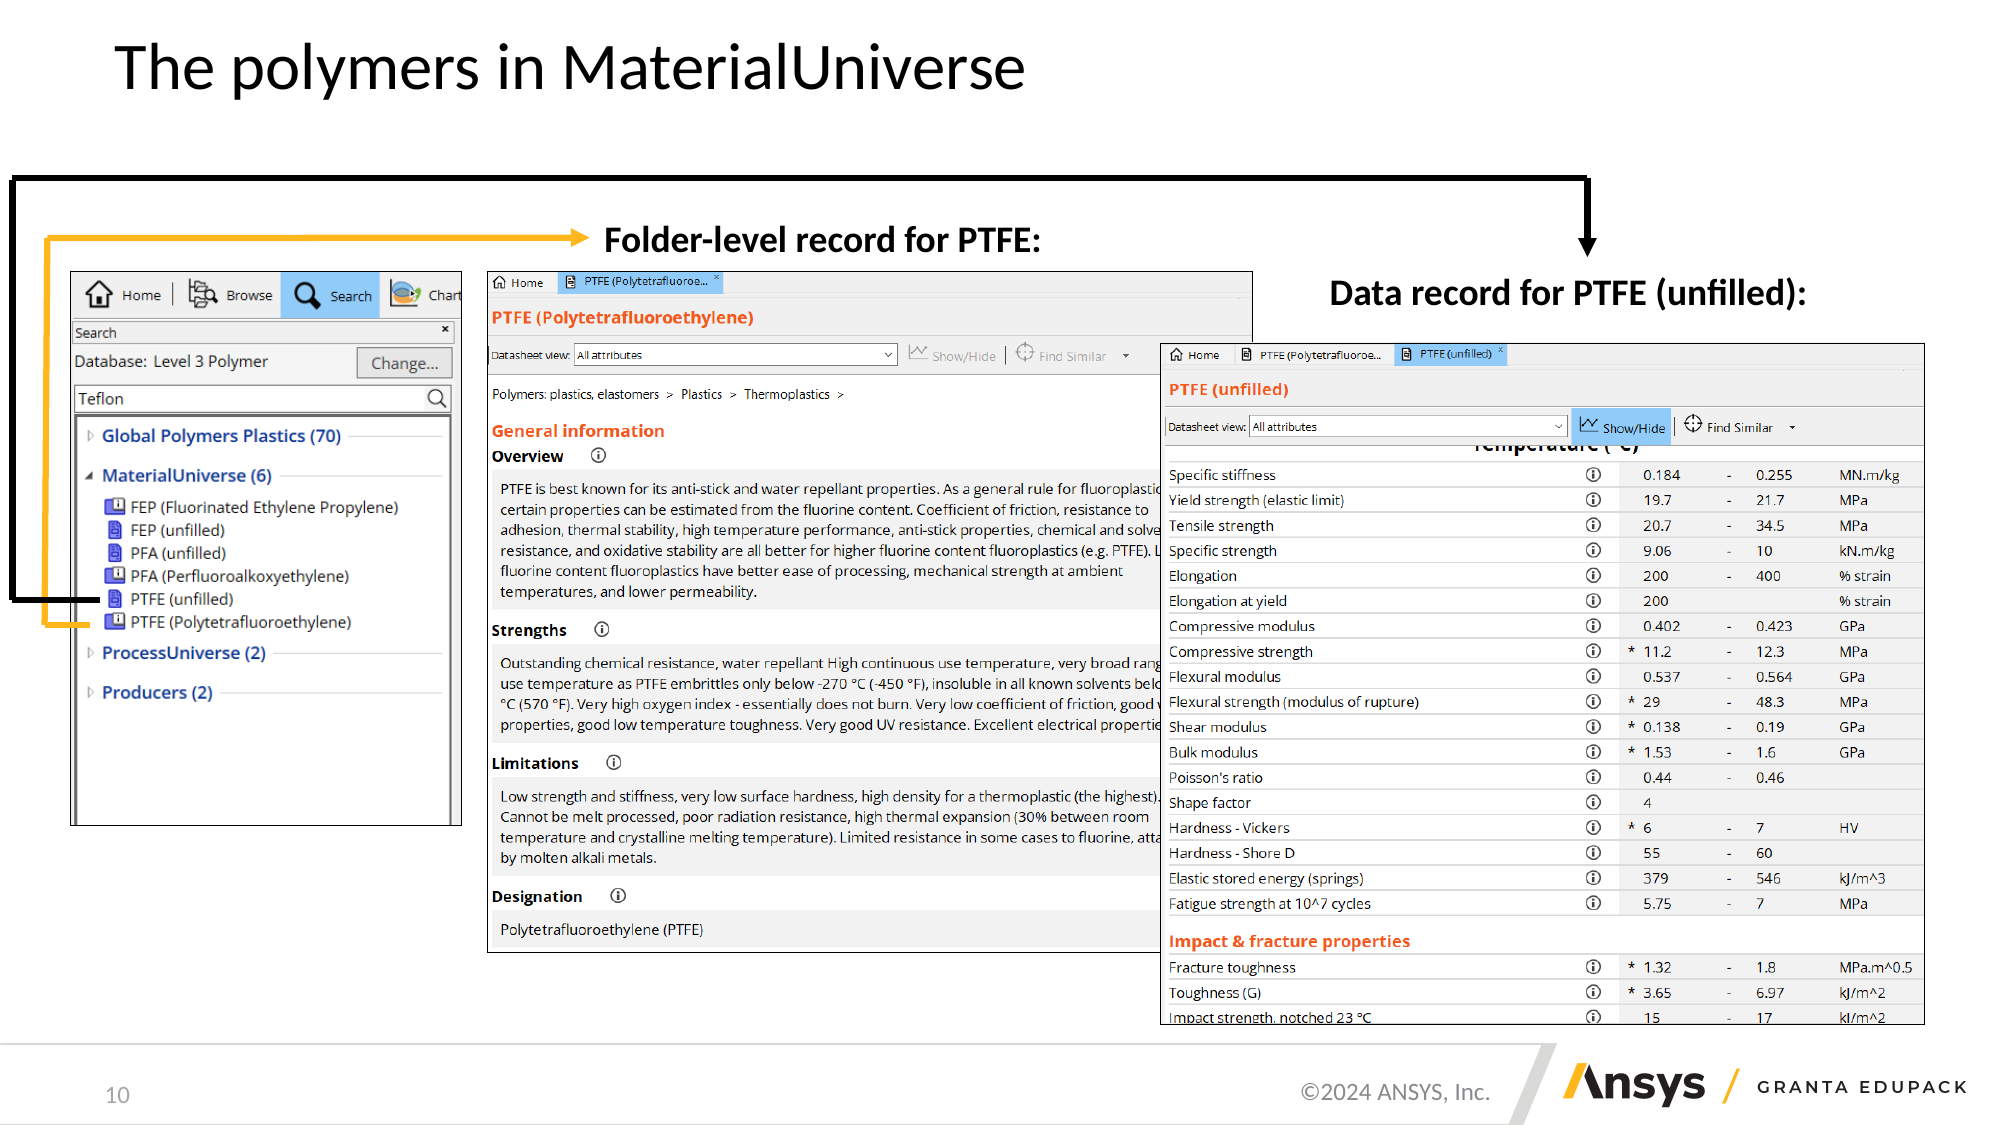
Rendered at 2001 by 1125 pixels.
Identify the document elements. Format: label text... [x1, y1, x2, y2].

title The polymers in MaterialUniverse [99, 24, 1900, 164]
slide_number 10 [89, 1073, 540, 1114]
text_box Data record for PTFE (unfilled): [1314, 260, 1823, 320]
picture [0, 0, 2000, 1125]
text_box Folder-level record for PTFE: [589, 207, 1058, 268]
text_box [44, 601, 48, 625]
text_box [44, 238, 48, 599]
